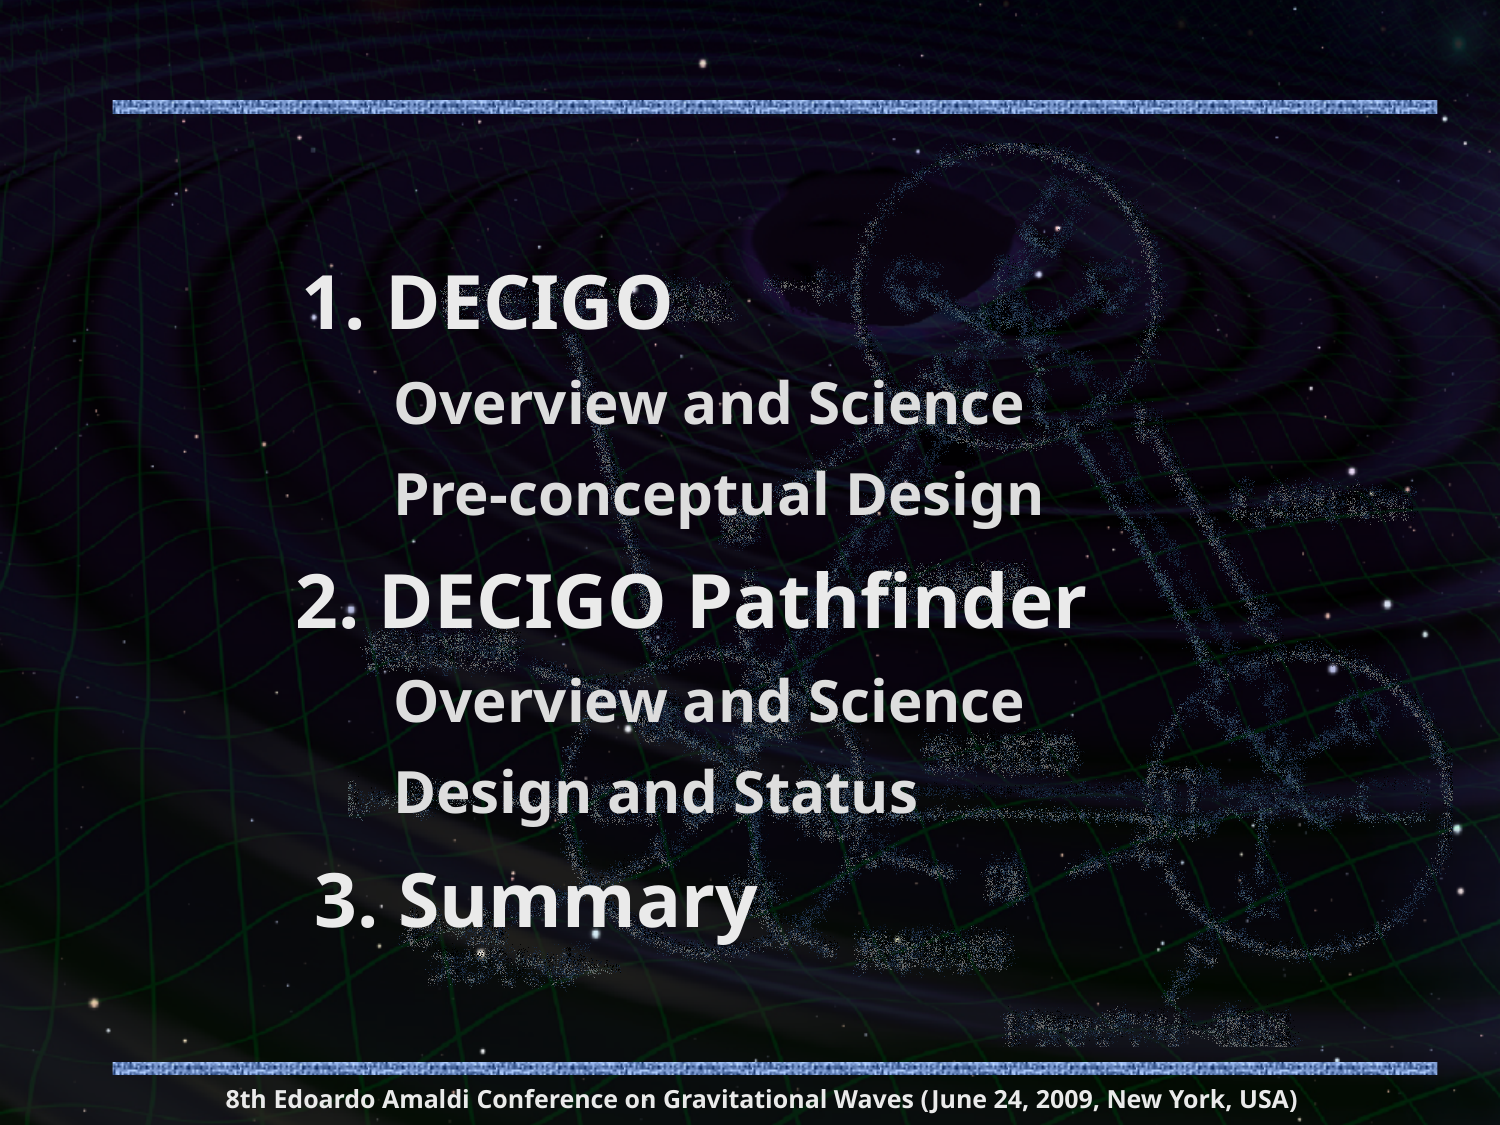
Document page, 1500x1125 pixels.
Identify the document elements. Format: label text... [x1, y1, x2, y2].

picture [0, 0, 1500, 1125]
footer 8th Edoardo Amaldi Conference on Gravitational Waves (June 24, 2009, New York, USA) [74, 1087, 1451, 1122]
list 1. DECIGO Overview and Science Pre-conceptual Design 2. DECIGO Pathfinder Overview and Science Design and Status 3. Summary [117, 129, 1329, 1067]
